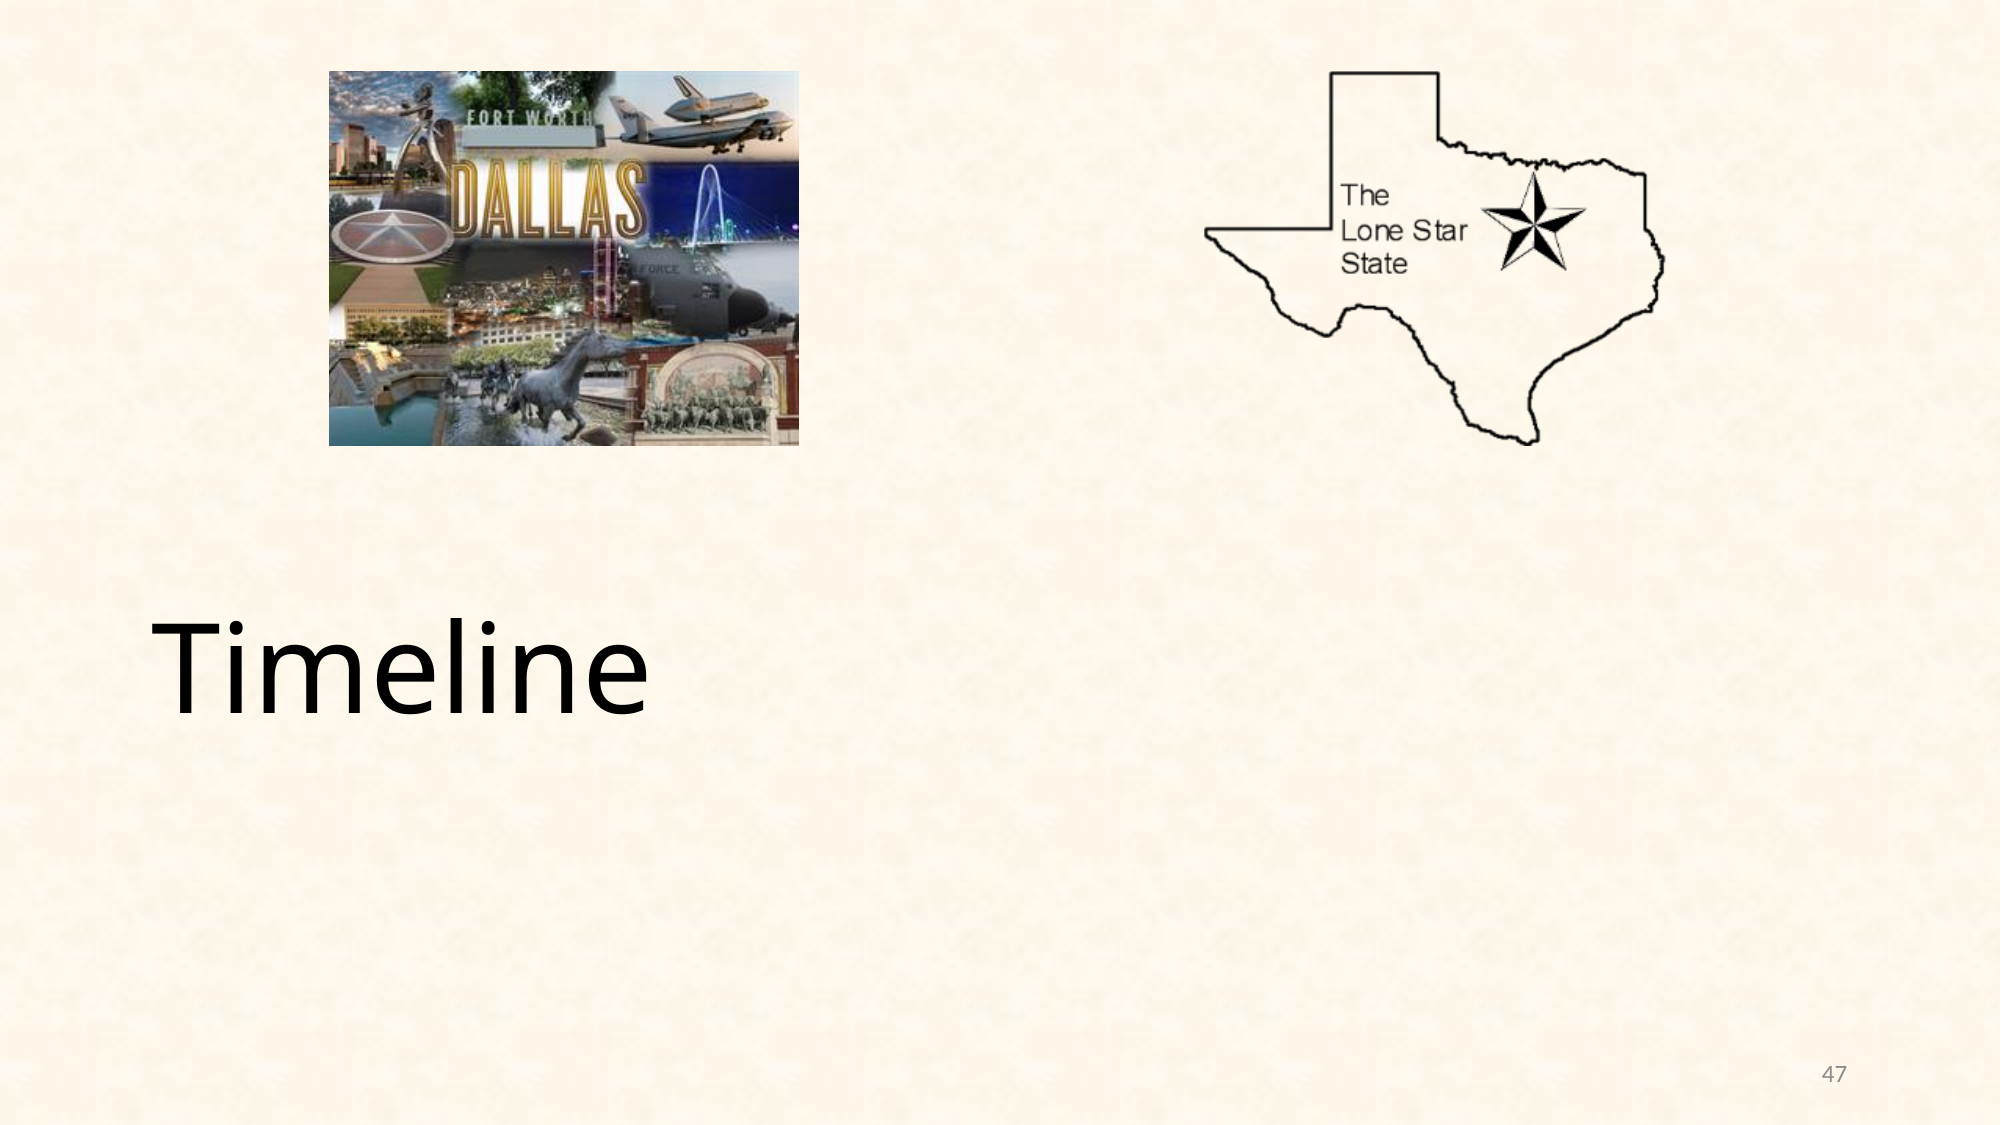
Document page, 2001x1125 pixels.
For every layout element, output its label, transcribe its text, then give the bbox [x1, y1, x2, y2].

picture [1204, 71, 1667, 280]
slide_number 47 [1412, 1042, 1863, 1103]
picture [329, 71, 799, 280]
title Timeline [136, 280, 1862, 749]
